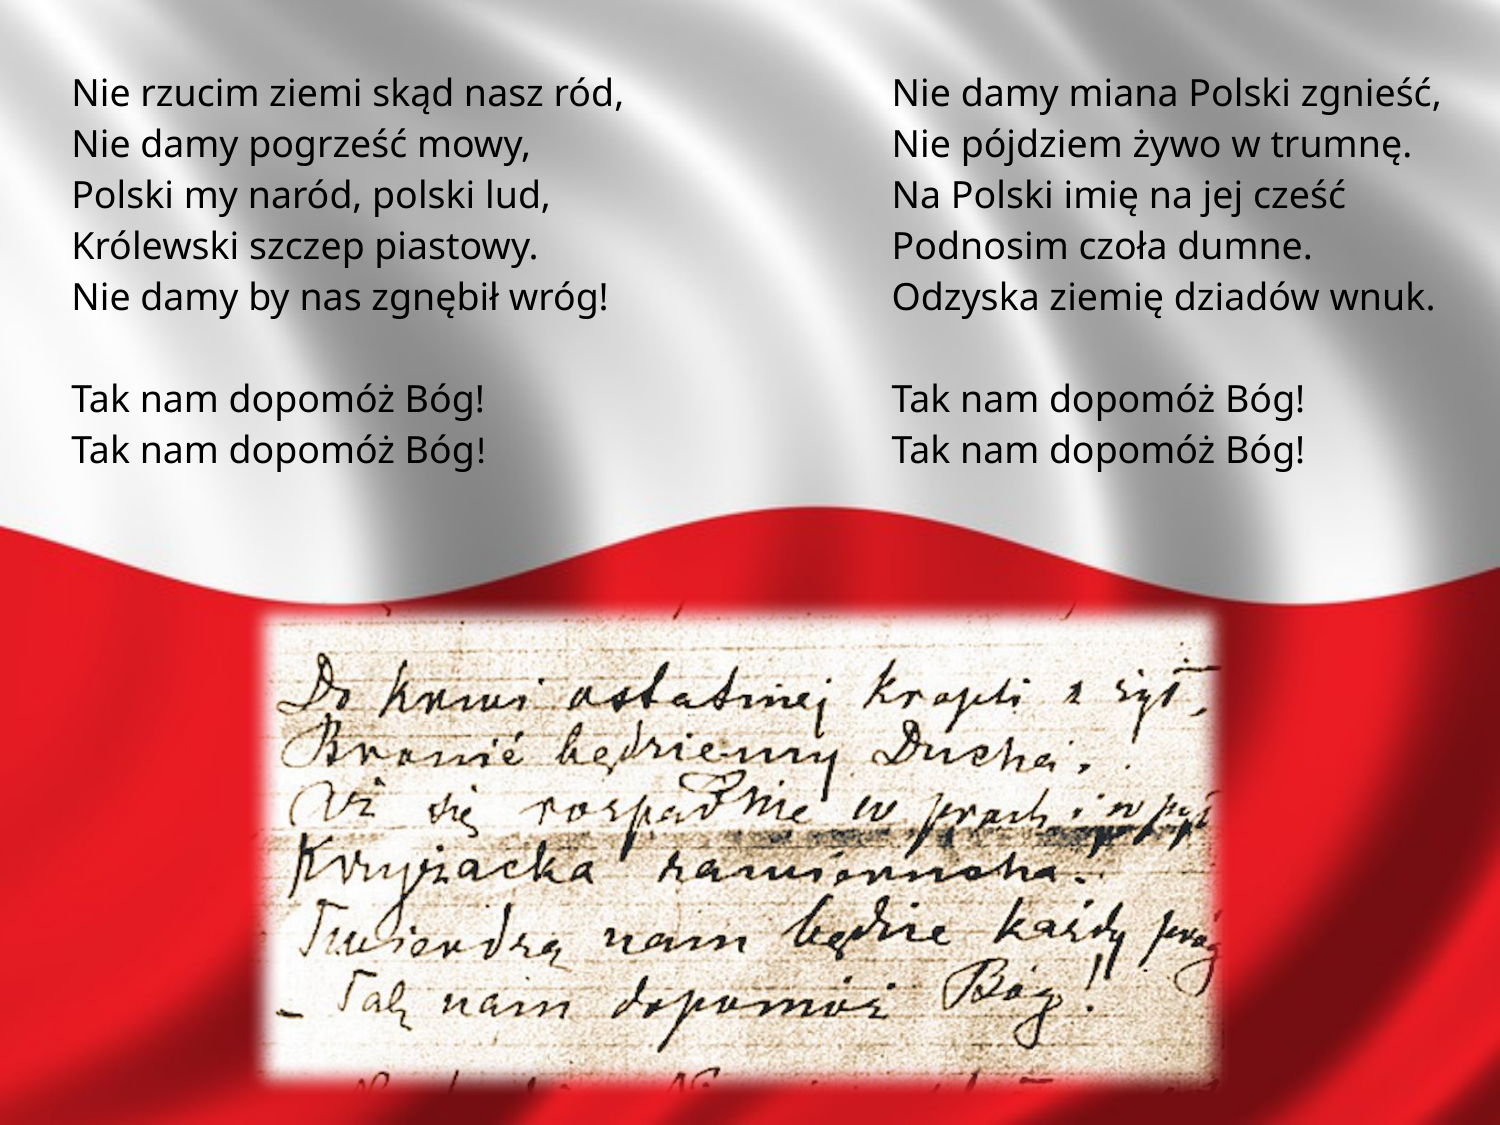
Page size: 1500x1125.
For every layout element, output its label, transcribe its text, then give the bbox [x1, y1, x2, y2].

picture [0, 0, 1500, 1125]
list Nie damy miana Polski zgnieść, Nie pójdziem żywo w trumnę. Na Polski imię na jej cześć Podnosim czoła dumne. Odzyska ziemię dziadów wnuk. Tak nam dopomóż Bóg! Tak nam dopomóż Bóg! [820, 58, 1465, 829]
list Nie rzucim ziemi skąd nasz ród, Nie damy pogrześć mowy, Polski my naród, polski lud, Królewski szczep piastowy. Nie damy by nas zgnębił wróg! Tak nam dopomóż Bóg! Tak nam dopomóż Bóg! [0, 58, 820, 1019]
